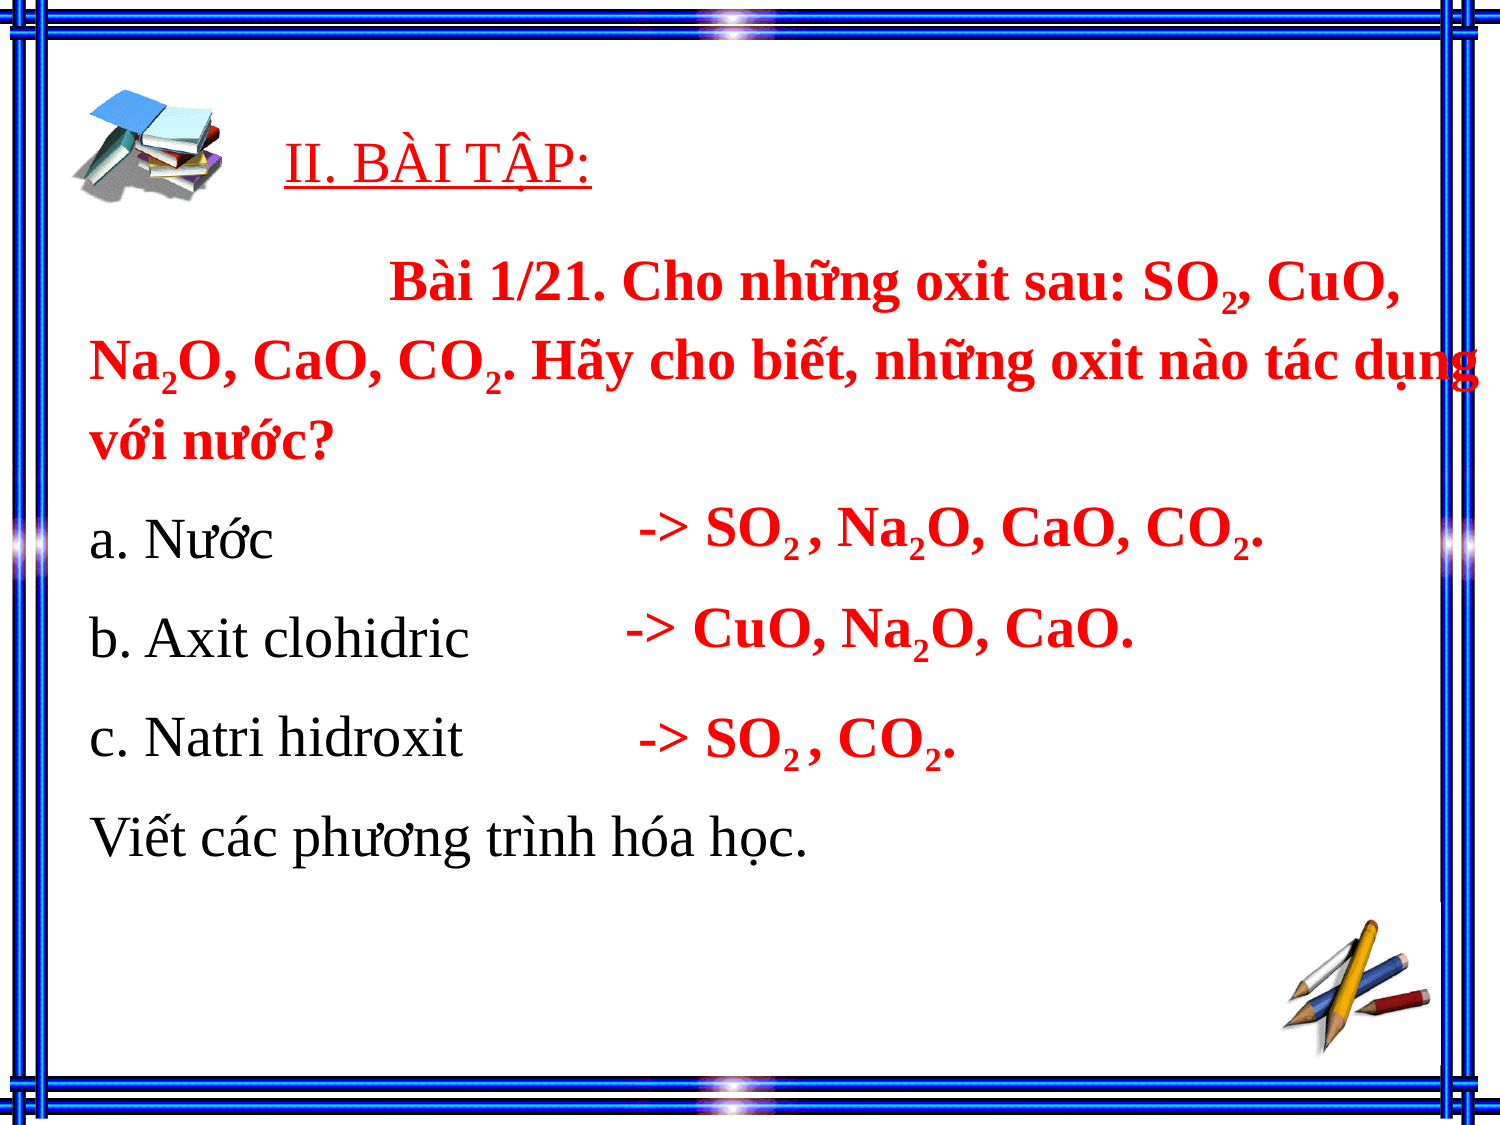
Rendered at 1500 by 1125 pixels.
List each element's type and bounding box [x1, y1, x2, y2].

picture [1265, 902, 1441, 1066]
text_box [0, 0, 1500, 1125]
picture [58, 46, 247, 212]
